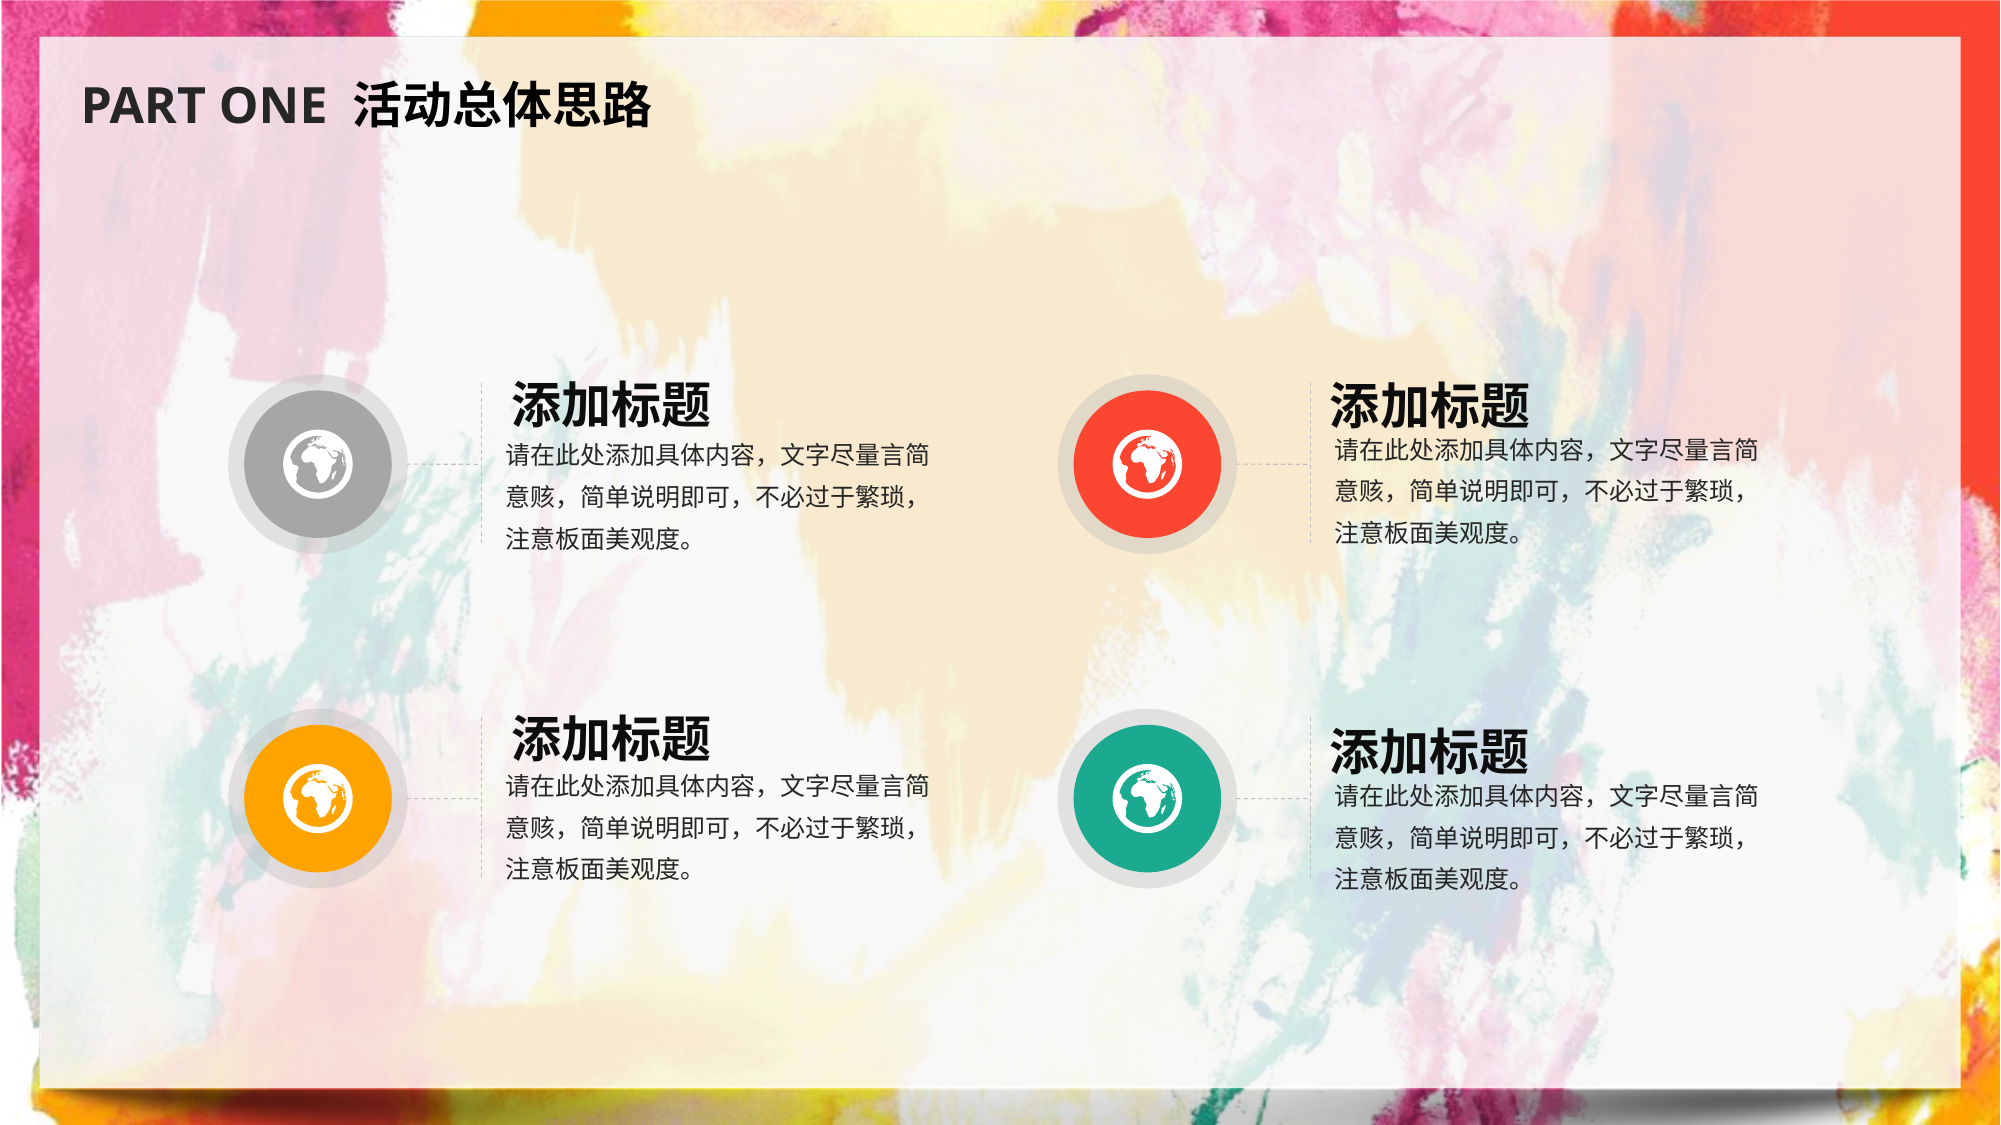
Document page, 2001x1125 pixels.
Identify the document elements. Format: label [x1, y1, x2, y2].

text_box [34, 36, 1984, 1125]
text_box [1057, 708, 1792, 903]
text_box [228, 708, 962, 893]
text_box [228, 374, 962, 562]
text_box [1057, 374, 1792, 557]
picture [3, 0, 2000, 1125]
